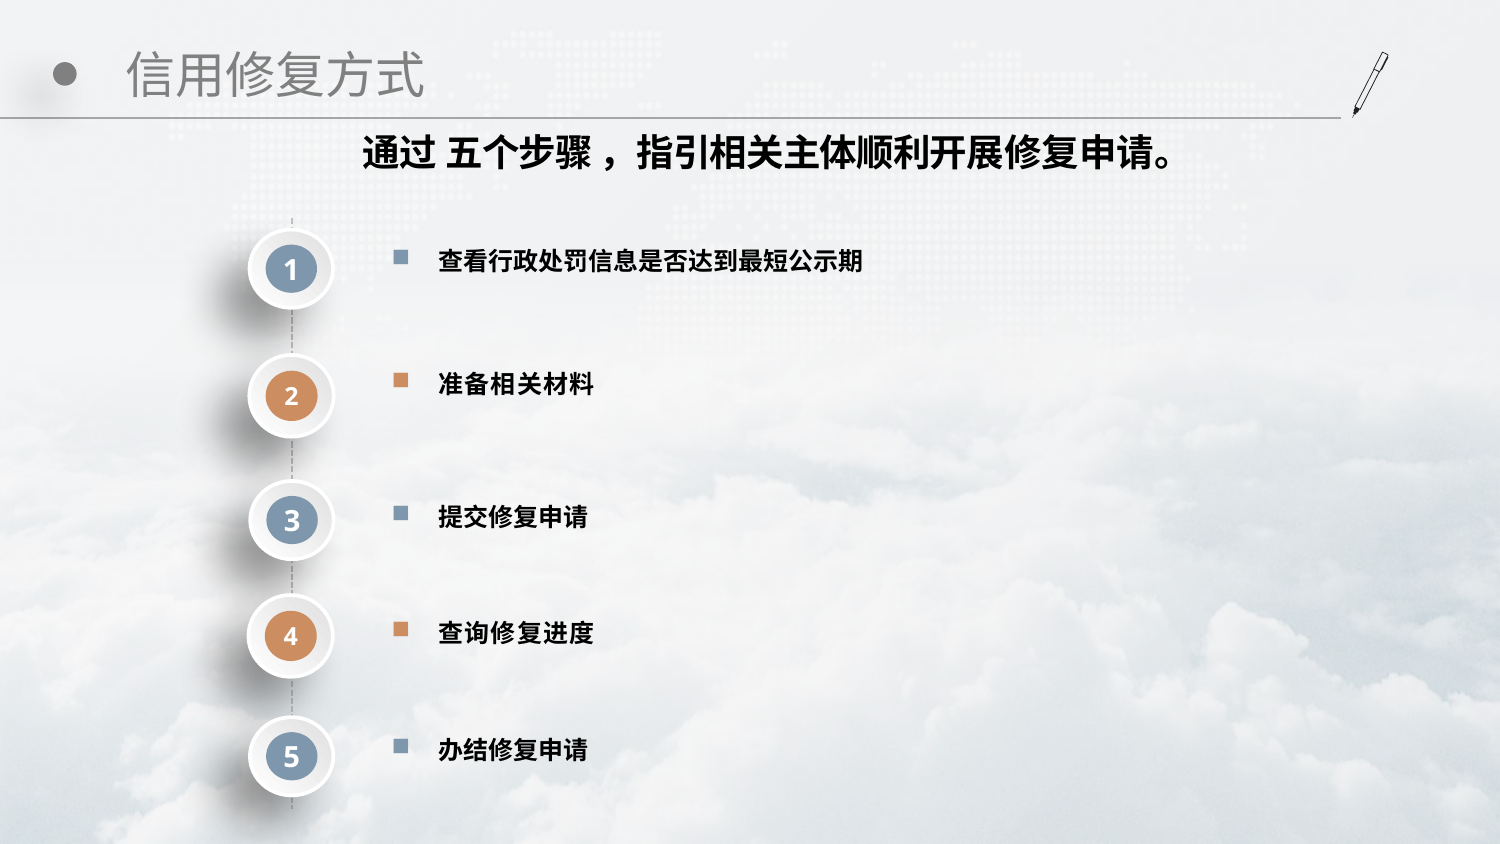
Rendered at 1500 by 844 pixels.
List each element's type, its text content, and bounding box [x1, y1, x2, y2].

text_box 查看行政处罚信息是否达到最短公示期 [370, 238, 894, 295]
text_box 准备相关材料 [370, 361, 932, 418]
text_box 办结修复申请 [370, 727, 929, 784]
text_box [249, 354, 334, 438]
title 信用修复方式 [114, 20, 1342, 127]
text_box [249, 716, 334, 796]
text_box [249, 229, 334, 309]
text_box [369, 338, 1087, 587]
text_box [249, 480, 334, 560]
text_box 提交修复申请 [370, 494, 973, 551]
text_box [248, 594, 334, 678]
text_box 查询修复进度 [370, 610, 932, 667]
text_box 通过 五个步骤 ，指引相关主体顺利开展修复申请。 [291, 126, 1290, 215]
